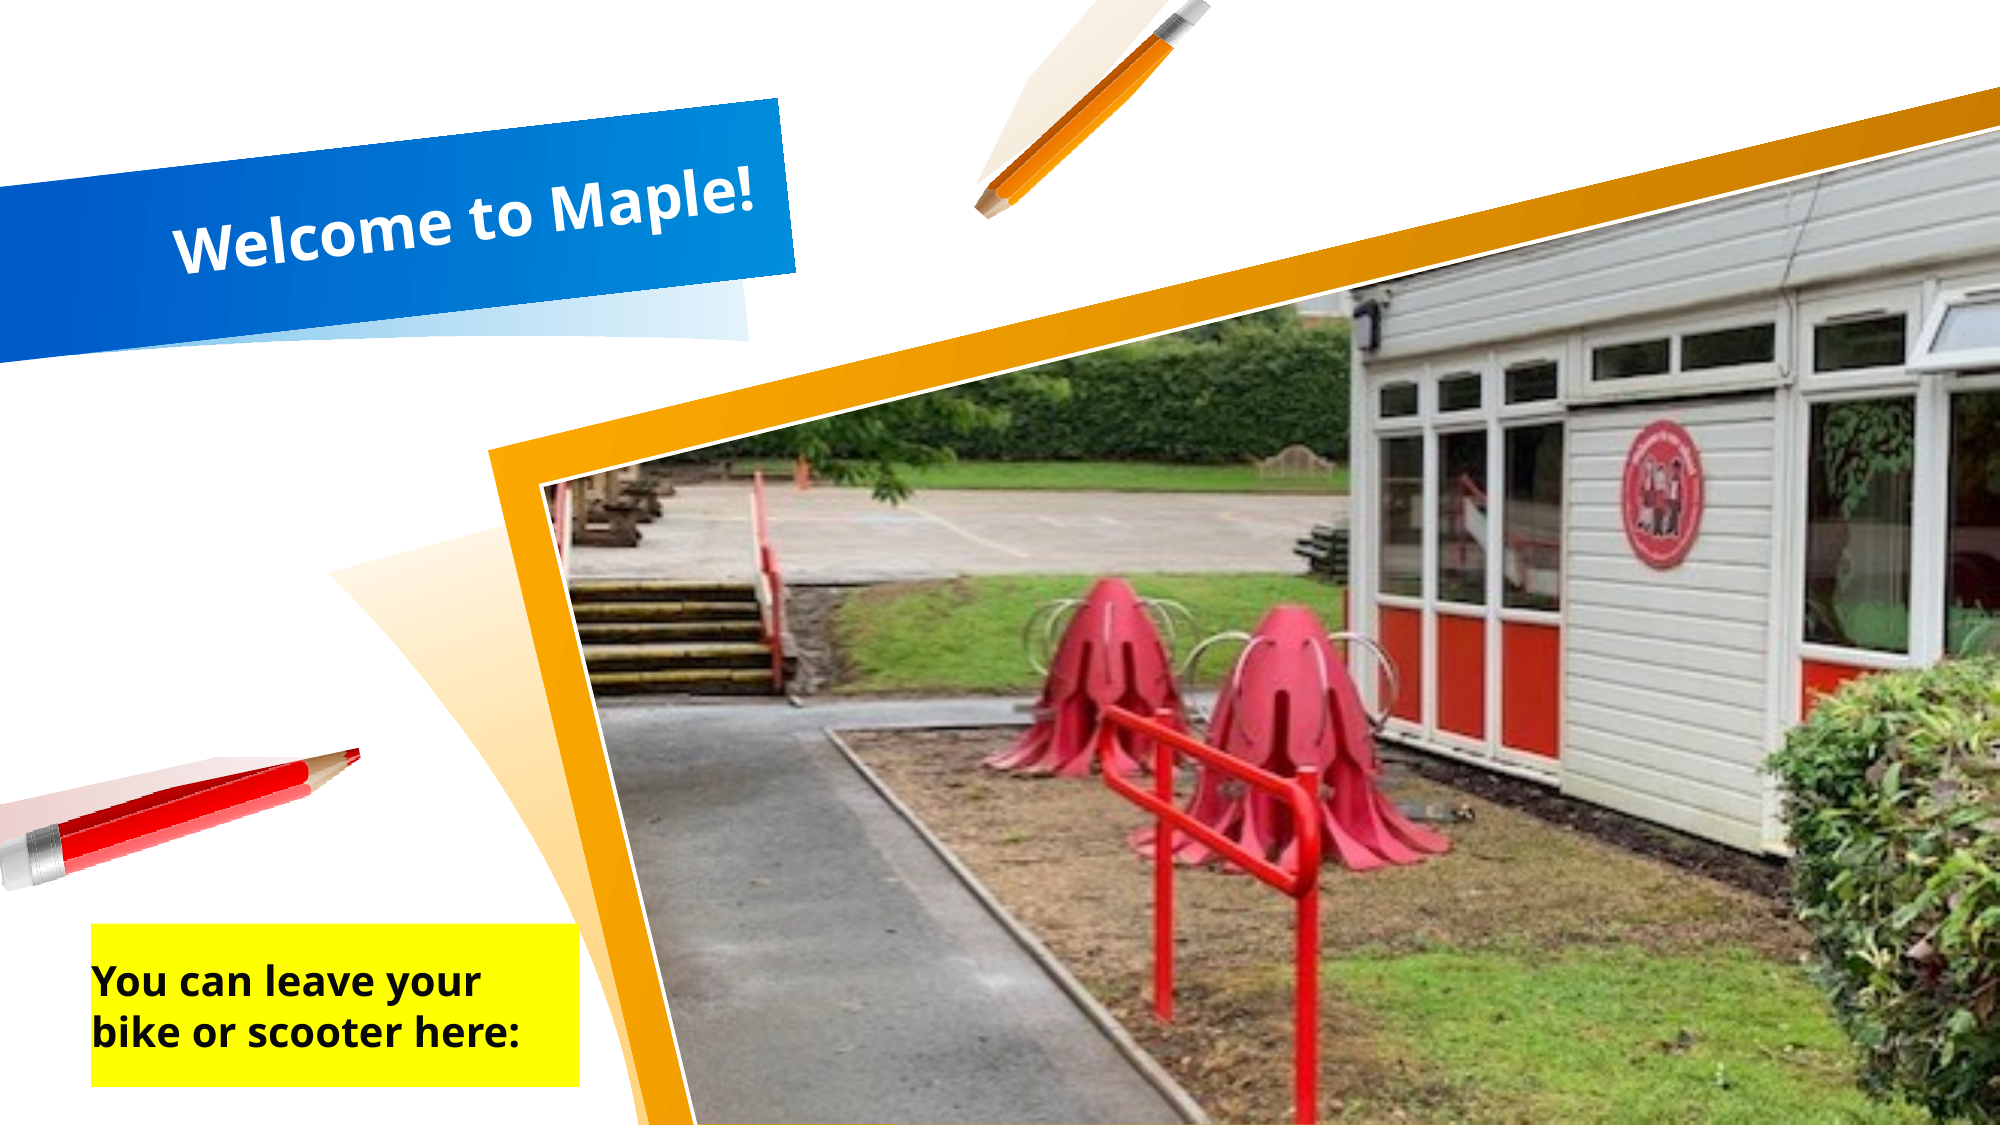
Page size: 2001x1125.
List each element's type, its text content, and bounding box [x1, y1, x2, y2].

title Welcome to Maple! [127, 154, 543, 317]
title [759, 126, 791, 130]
picture [0, 747, 373, 894]
picture [543, 0, 2000, 1125]
footer You can leave your bike or scooter here: [91, 923, 543, 1087]
